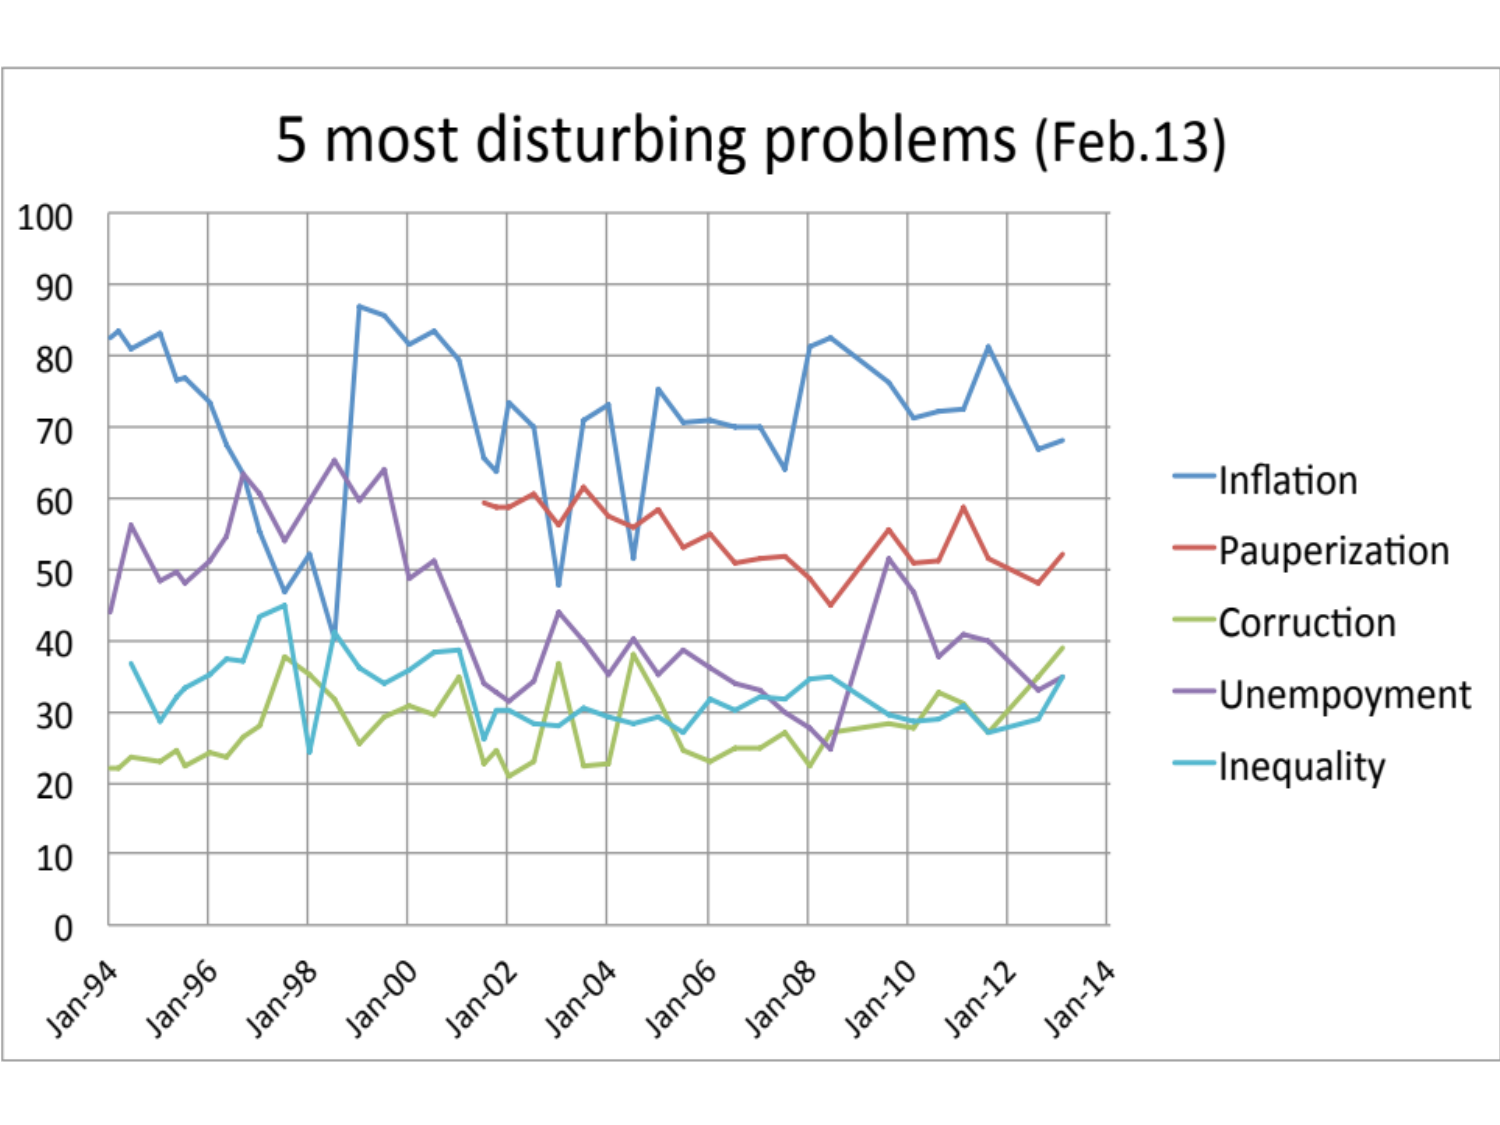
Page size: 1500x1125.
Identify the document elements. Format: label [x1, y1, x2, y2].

picture [0, 65, 1500, 1062]
